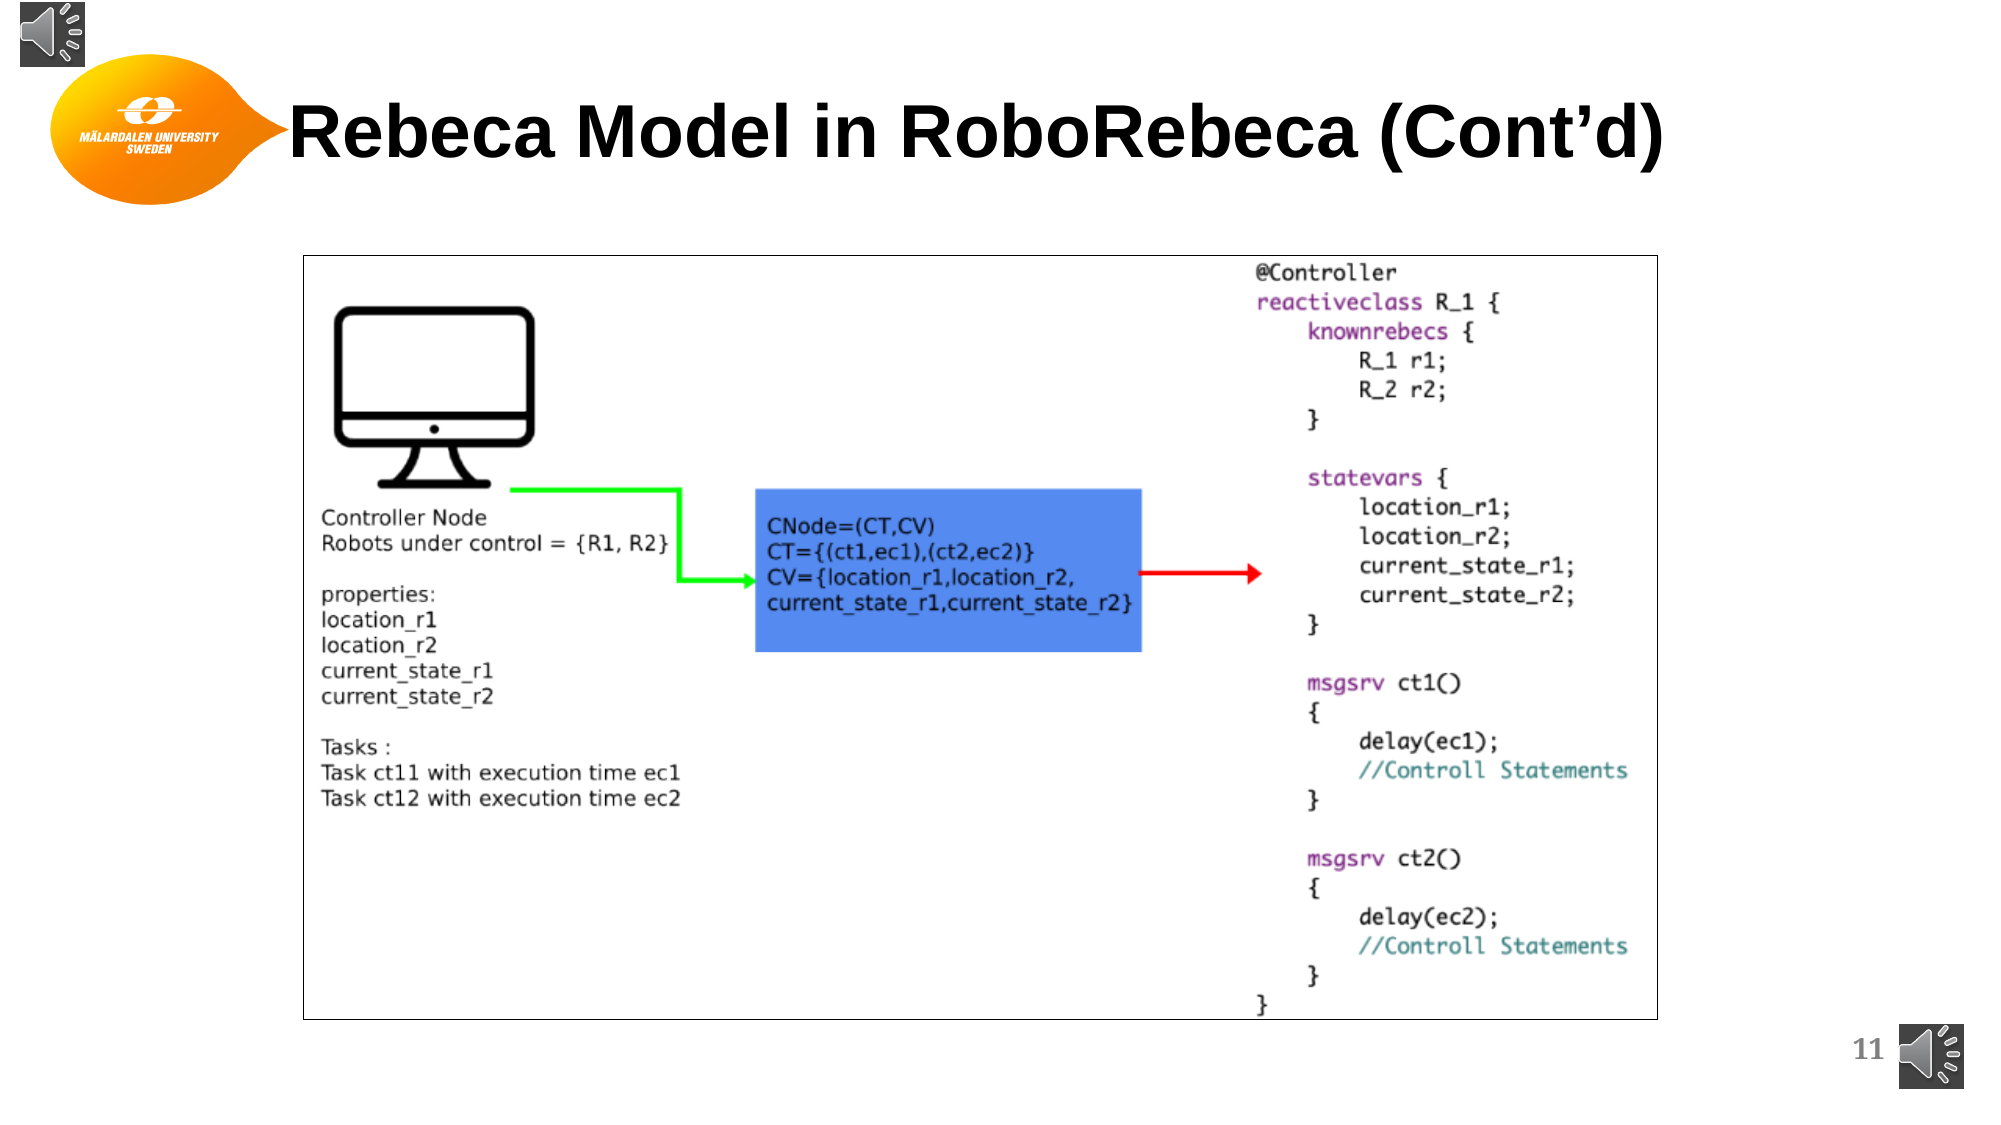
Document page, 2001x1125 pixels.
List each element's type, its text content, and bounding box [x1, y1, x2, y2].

picture [302, 255, 1658, 1020]
picture [19, 0, 289, 205]
picture [1897, 1022, 1965, 1090]
title Rebeca Model in RoboRebeca (Cont’d) [273, 82, 1707, 293]
slide_number 11 [1724, 1030, 1892, 1071]
